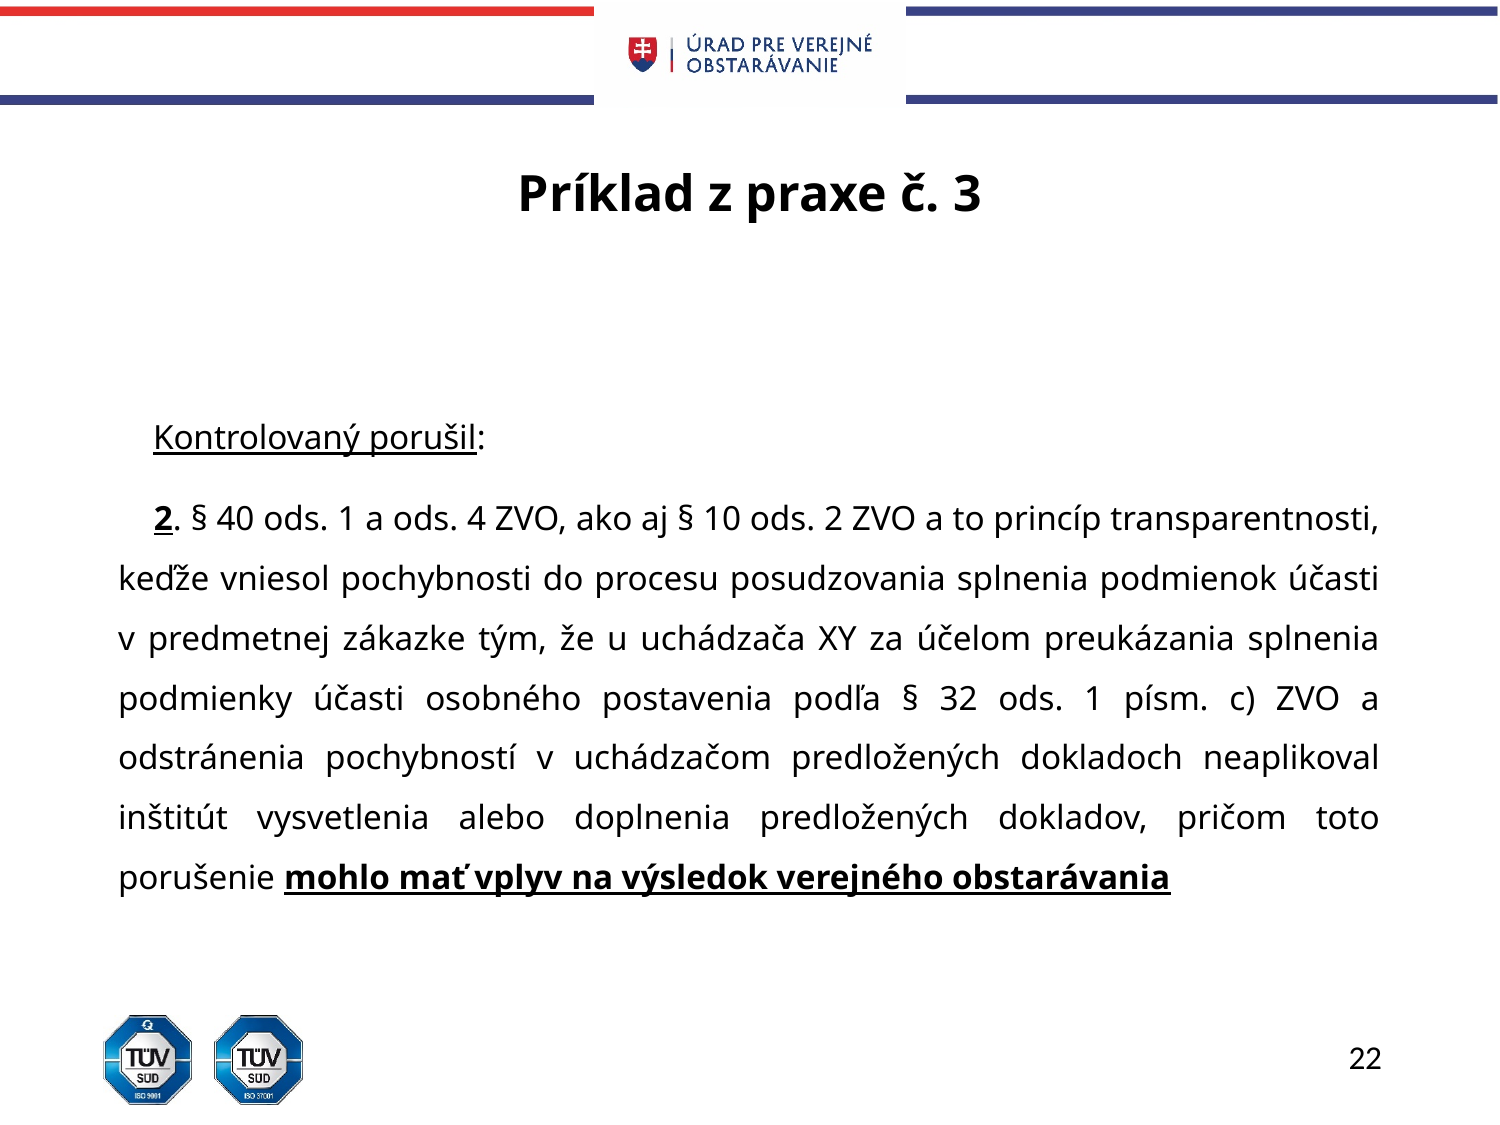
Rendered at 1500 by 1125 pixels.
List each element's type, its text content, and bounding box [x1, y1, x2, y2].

title Príklad z praxe č. 3 [103, 112, 1397, 278]
picture [0, 2, 1500, 108]
picture [103, 1041, 192, 1105]
picture [214, 1041, 303, 1105]
list Kontrolovaný porušil: 2. § 40 ods. 1 a ods. 4 ZVO, ako aj § 10 ods. 2 ZVO a to princíp transparentnosti, keďže vniesol pochybnosti do procesu posudzovania splnenia podmienok účasti v predmetnej zákazke tým, že u uchádzača XY za účelom preukázania splnenia podmienky účasti osobného postavenia podľa § 32 ods. 1 písm. c) ZVO a odstránenia pochybností v uchádzačom predložených dokladoch neaplikoval inštitút vysvetlenia alebo doplnenia predložených dokladov, pričom toto porušenie mohlo mať vplyv na výsledok verejného obstarávania [103, 332, 1397, 1041]
